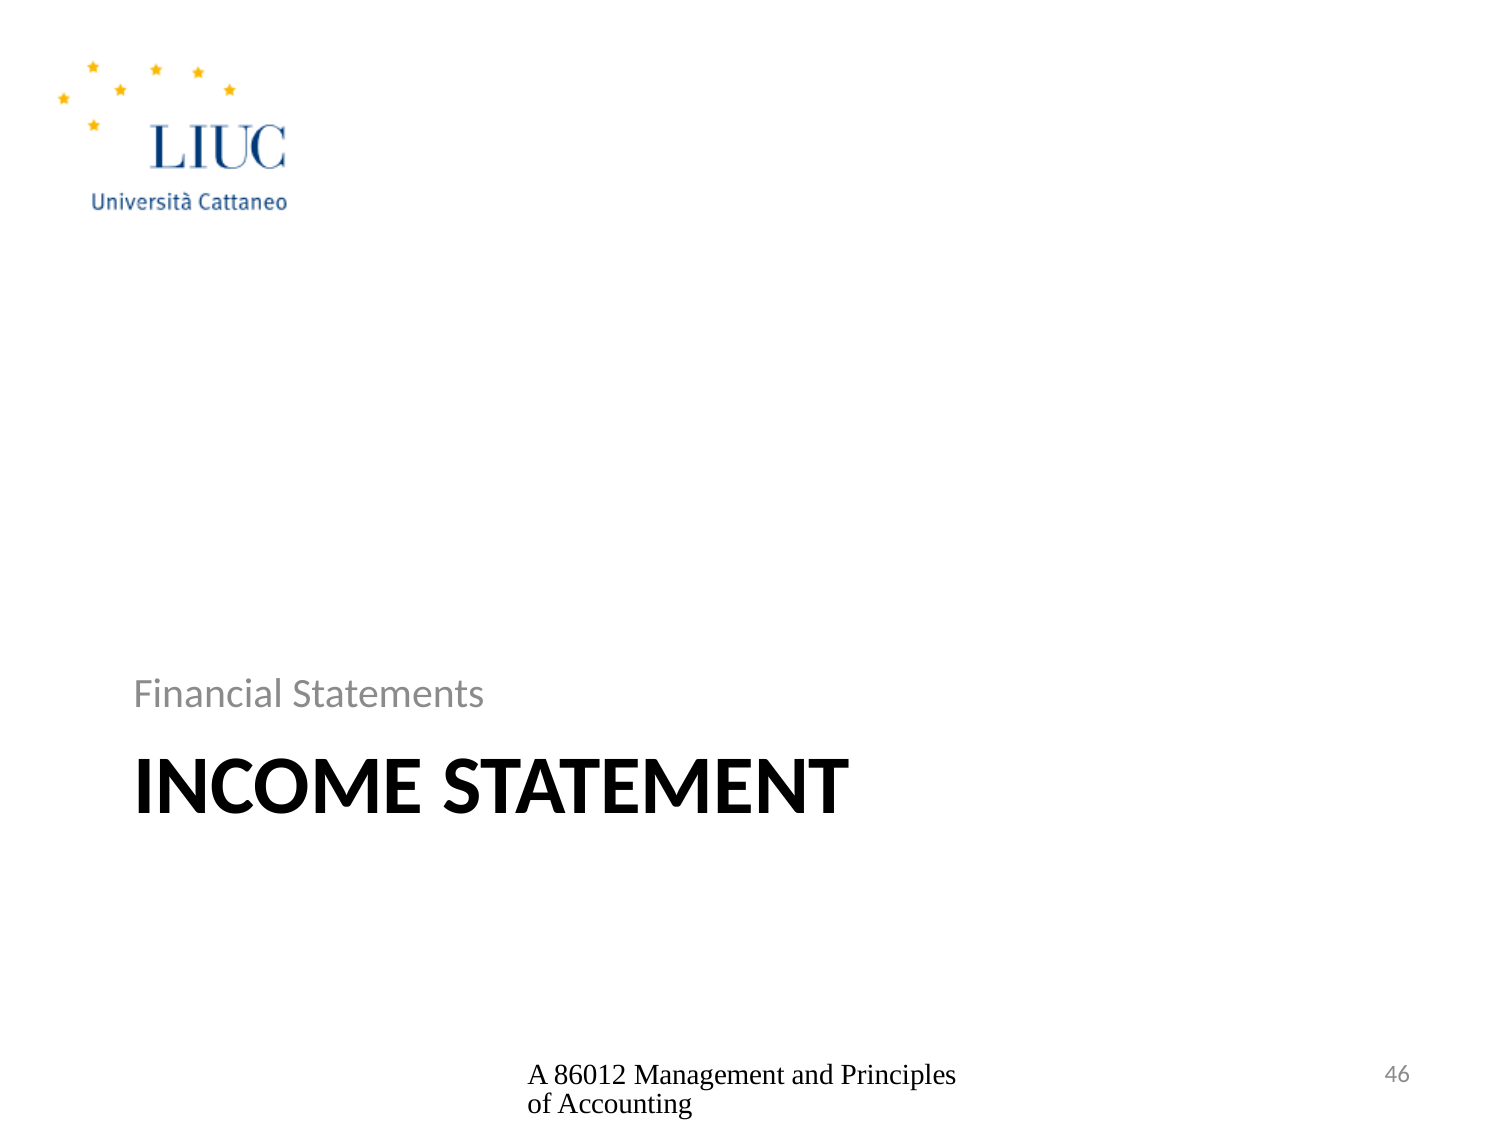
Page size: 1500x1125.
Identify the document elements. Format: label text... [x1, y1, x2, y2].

footer A 86012 Management and Principles of Accounting [512, 1042, 988, 1103]
list Financial Statements [118, 476, 1394, 723]
title Income statement [118, 723, 1394, 947]
picture [35, 38, 311, 230]
slide_number 46 [1074, 1042, 1425, 1103]
